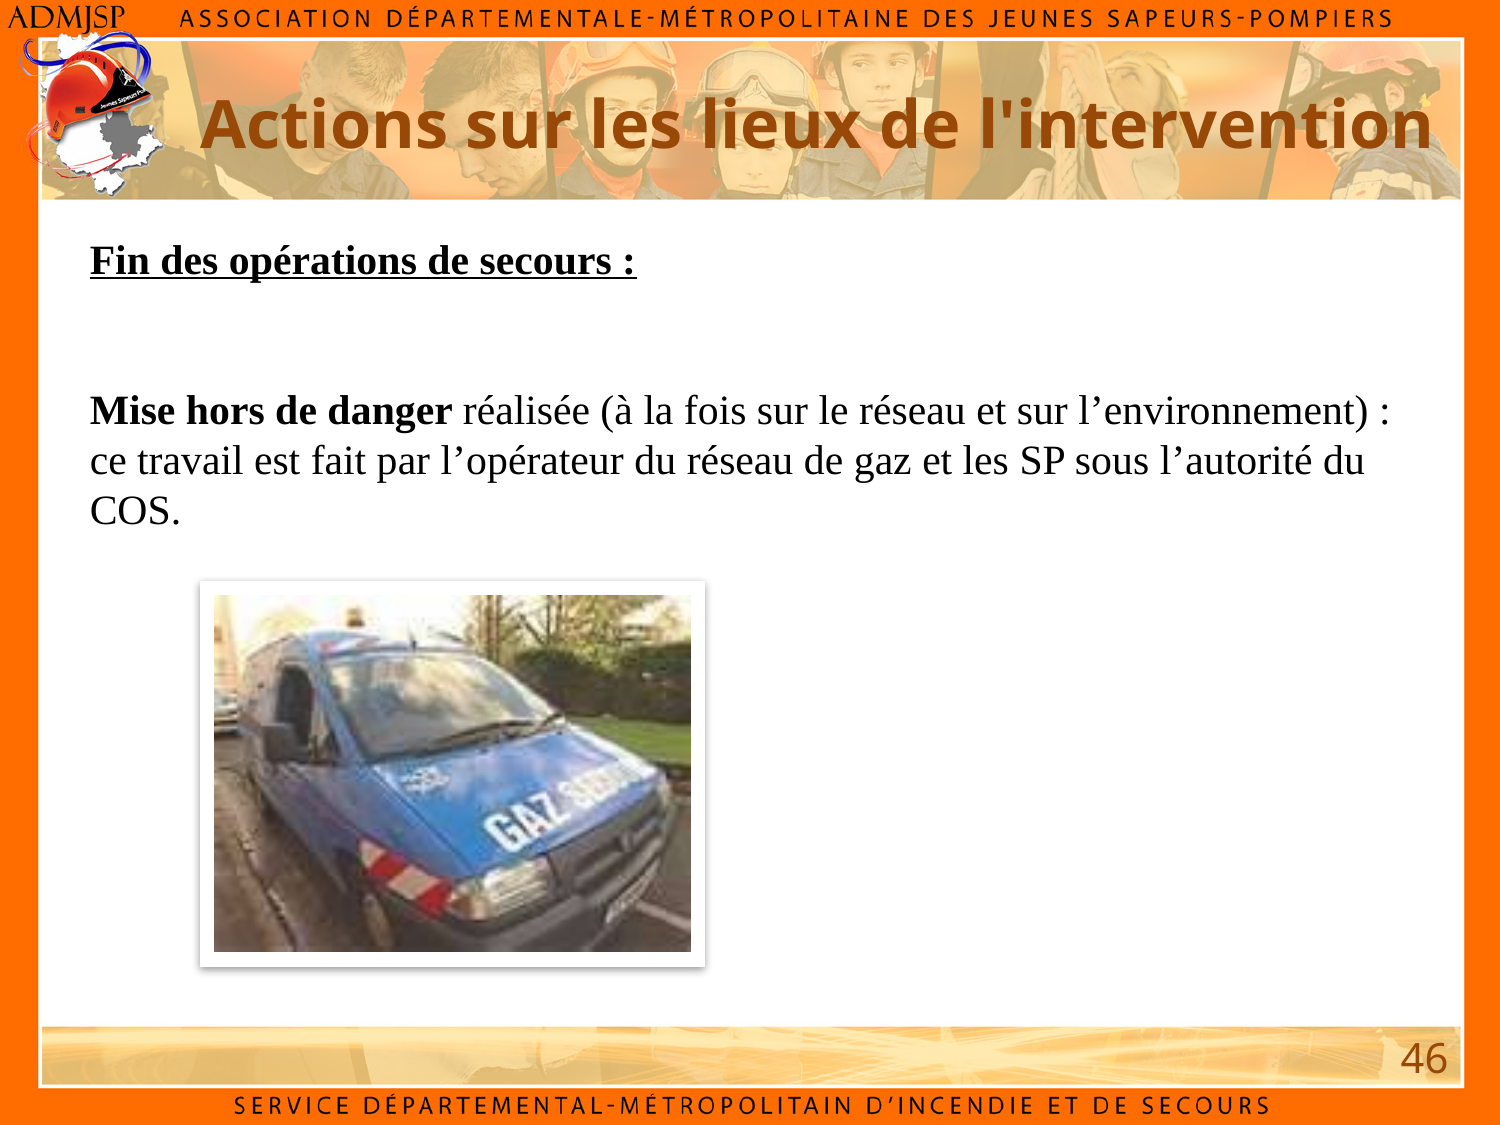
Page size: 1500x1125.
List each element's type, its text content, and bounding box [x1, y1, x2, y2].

text_box 46 [1113, 1029, 1464, 1090]
text_box Fin des opérations de secours : [74, 224, 1294, 290]
text_box Mise hors de danger réalisée (à la fois sur le réseau et sur l’environnement) : ce travail est fait par l’opérateur du réseau de gaz et les SP sous l’autorité du COS. [74, 375, 1425, 540]
text_box [112, 1024, 425, 1100]
picture [0, 0, 1500, 1125]
text_box Actions sur les lieux de l'intervention [183, 45, 1453, 200]
